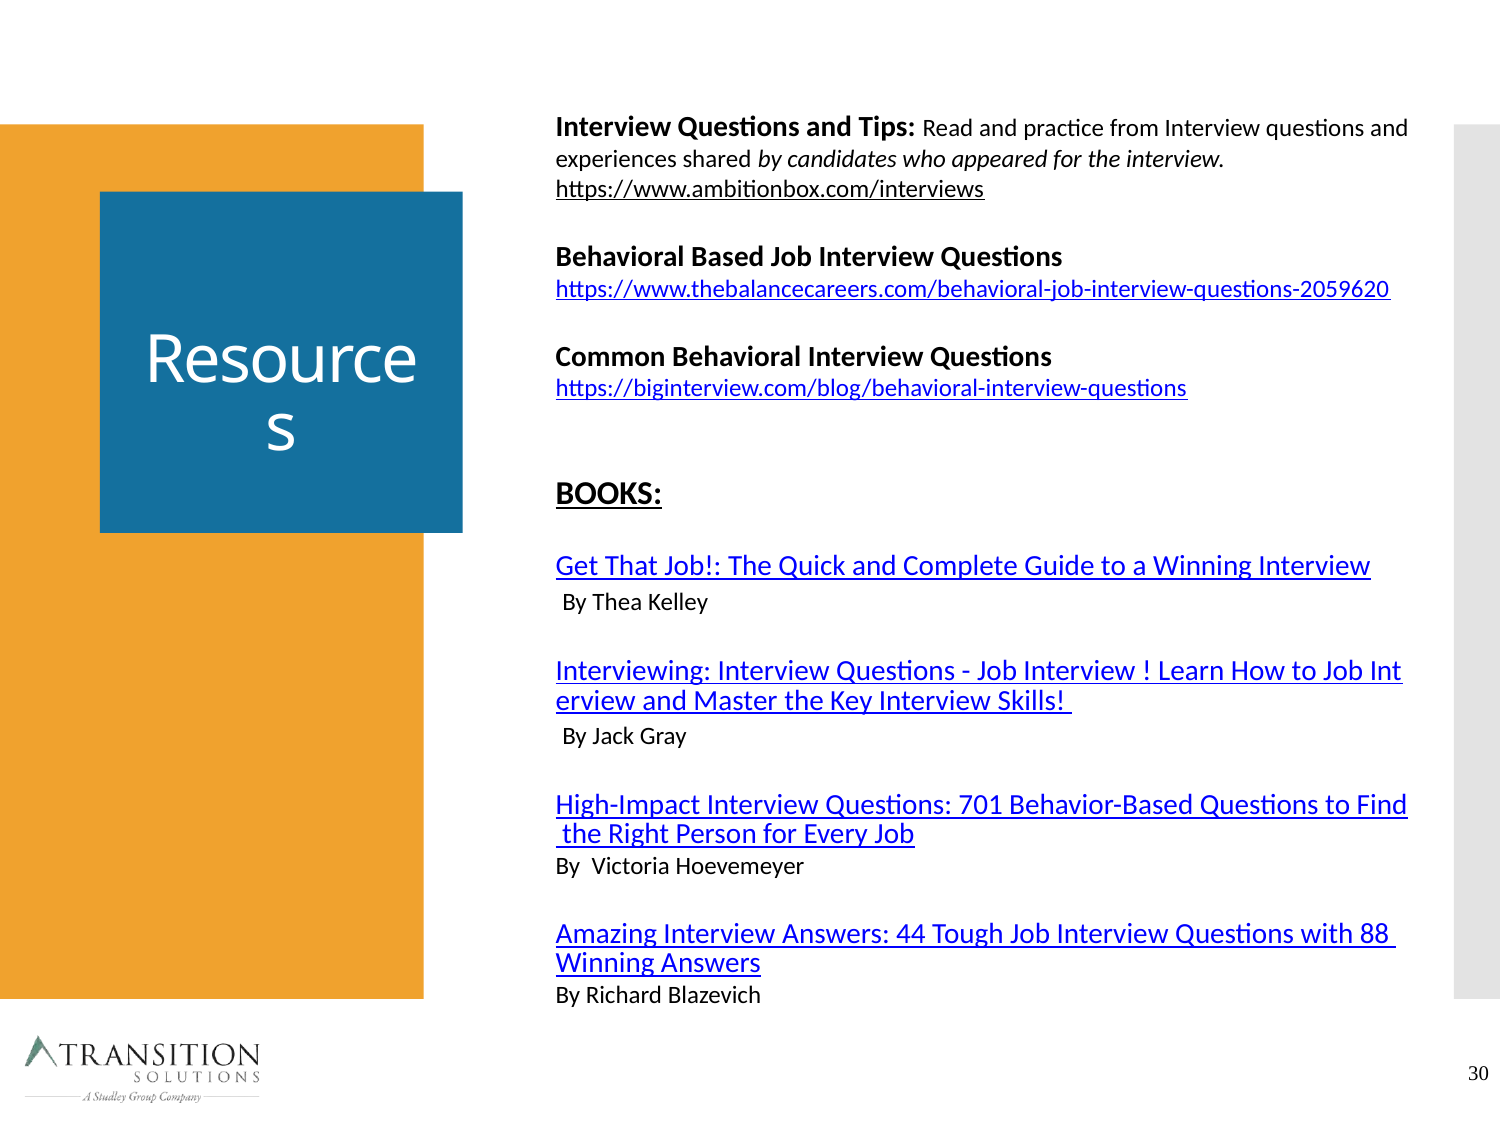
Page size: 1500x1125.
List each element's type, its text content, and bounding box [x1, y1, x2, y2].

text_box [99, 191, 463, 533]
slide_number 30 [1464, 1059, 1494, 1088]
text_box Resources [120, 327, 481, 464]
text_box [24, 1035, 260, 1103]
text_box Interview Questions and Tips: Read and practice from Interview questions and experiences shared by candidates who appeared for the interview. https://www.ambitionbox.com/interviews Behavioral Based Job Interview Questions https://www.thebalancecareers.com/behavioral-job-interview-questions-2059620 Common Behavioral Interview Questions https://biginterview.com/blog/behavioral-interview-questions BOOKS: Get That Job!: The Quick and Complete Guide to a Winning Interview By Thea Kelley Interviewing: Interview Questions - Job Interview ! Learn How to Job Interview and Master the Key Interview Skills! By Jack Gray High-Impact Interview Questions: 701 Behavior-Based Questions to Find the Right Person for Every Job By Victoria Hoevemeyer Amazing Interview Answers: 44 Tough Job Interview Questions with 88 Winning Answers By Richard Blazevich [540, 99, 1429, 929]
